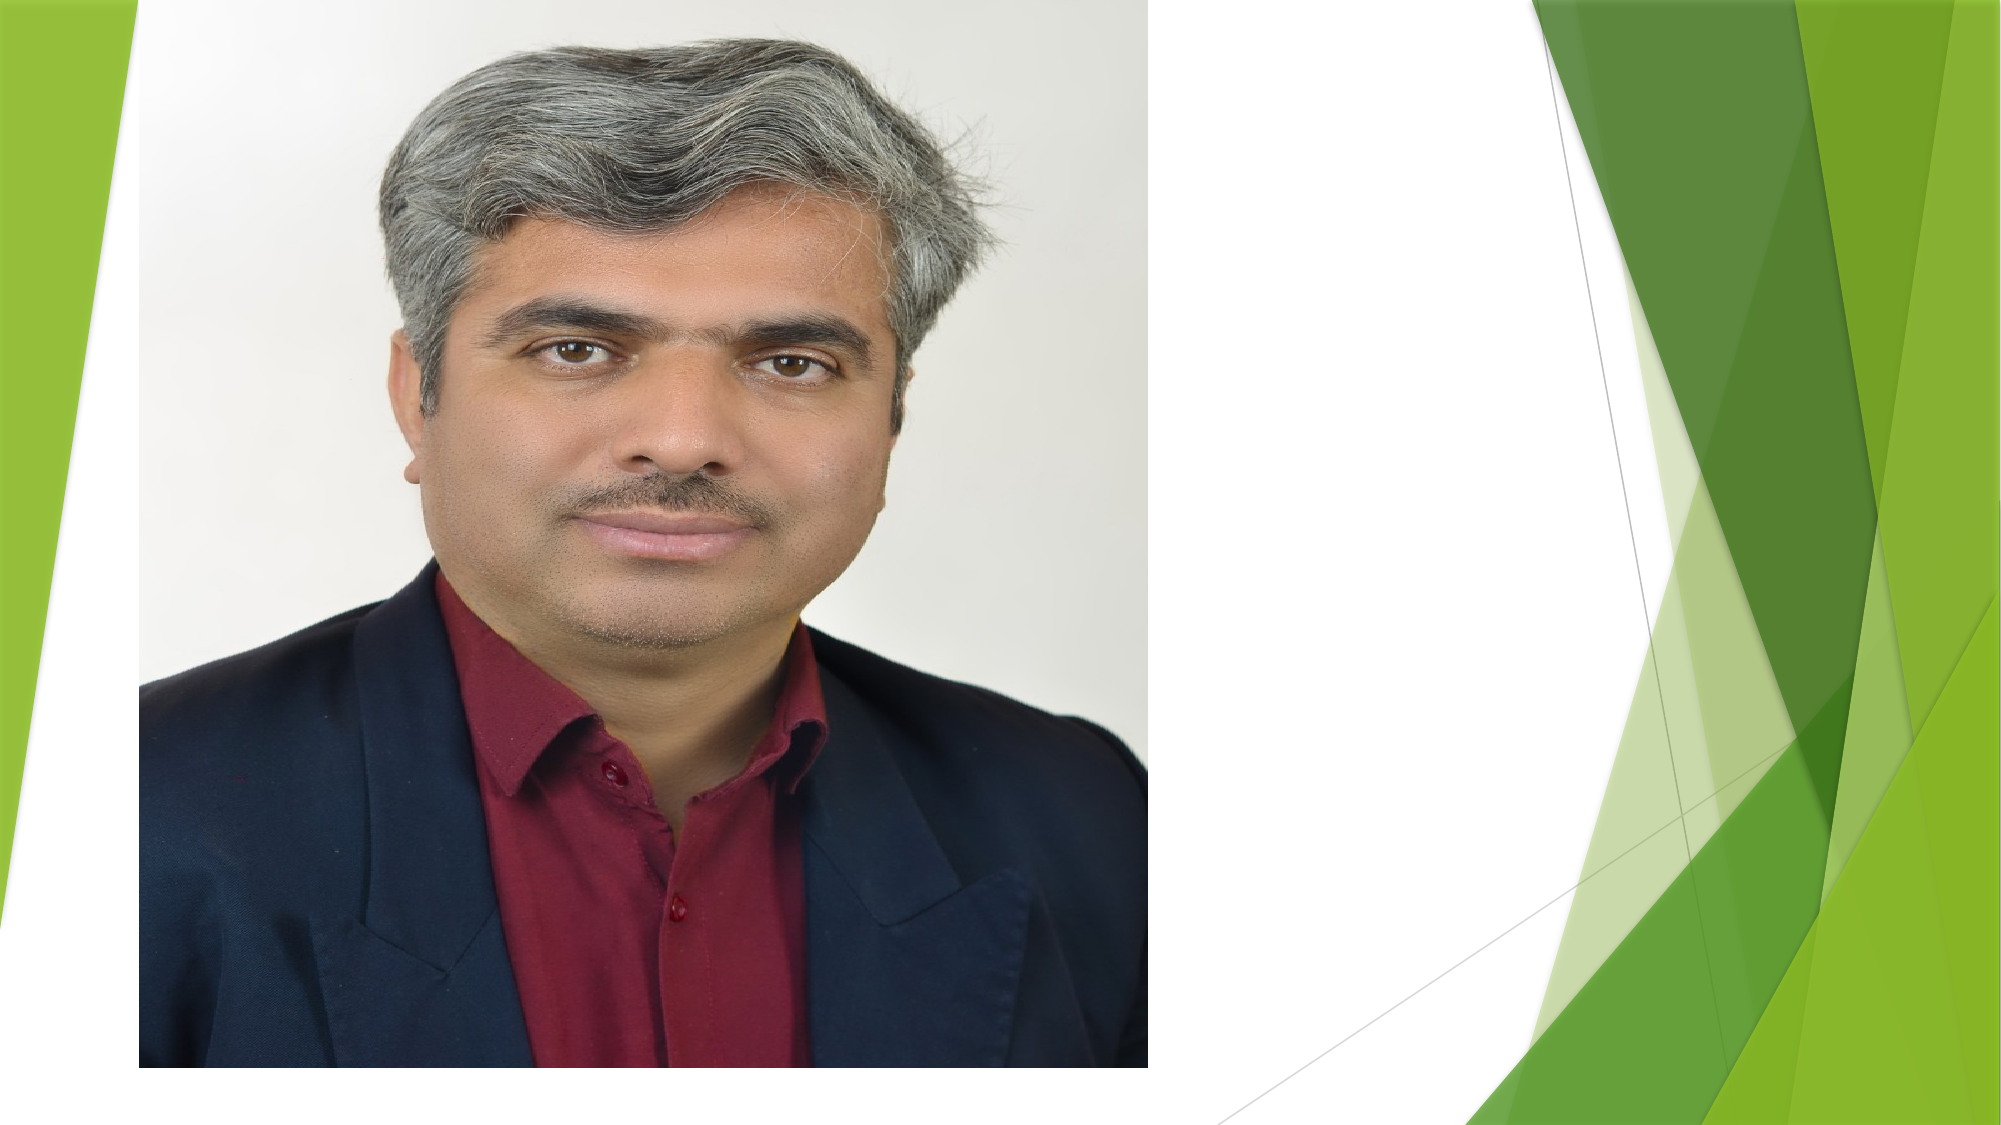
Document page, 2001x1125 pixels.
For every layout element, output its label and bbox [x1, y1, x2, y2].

picture [139, 0, 1149, 1069]
